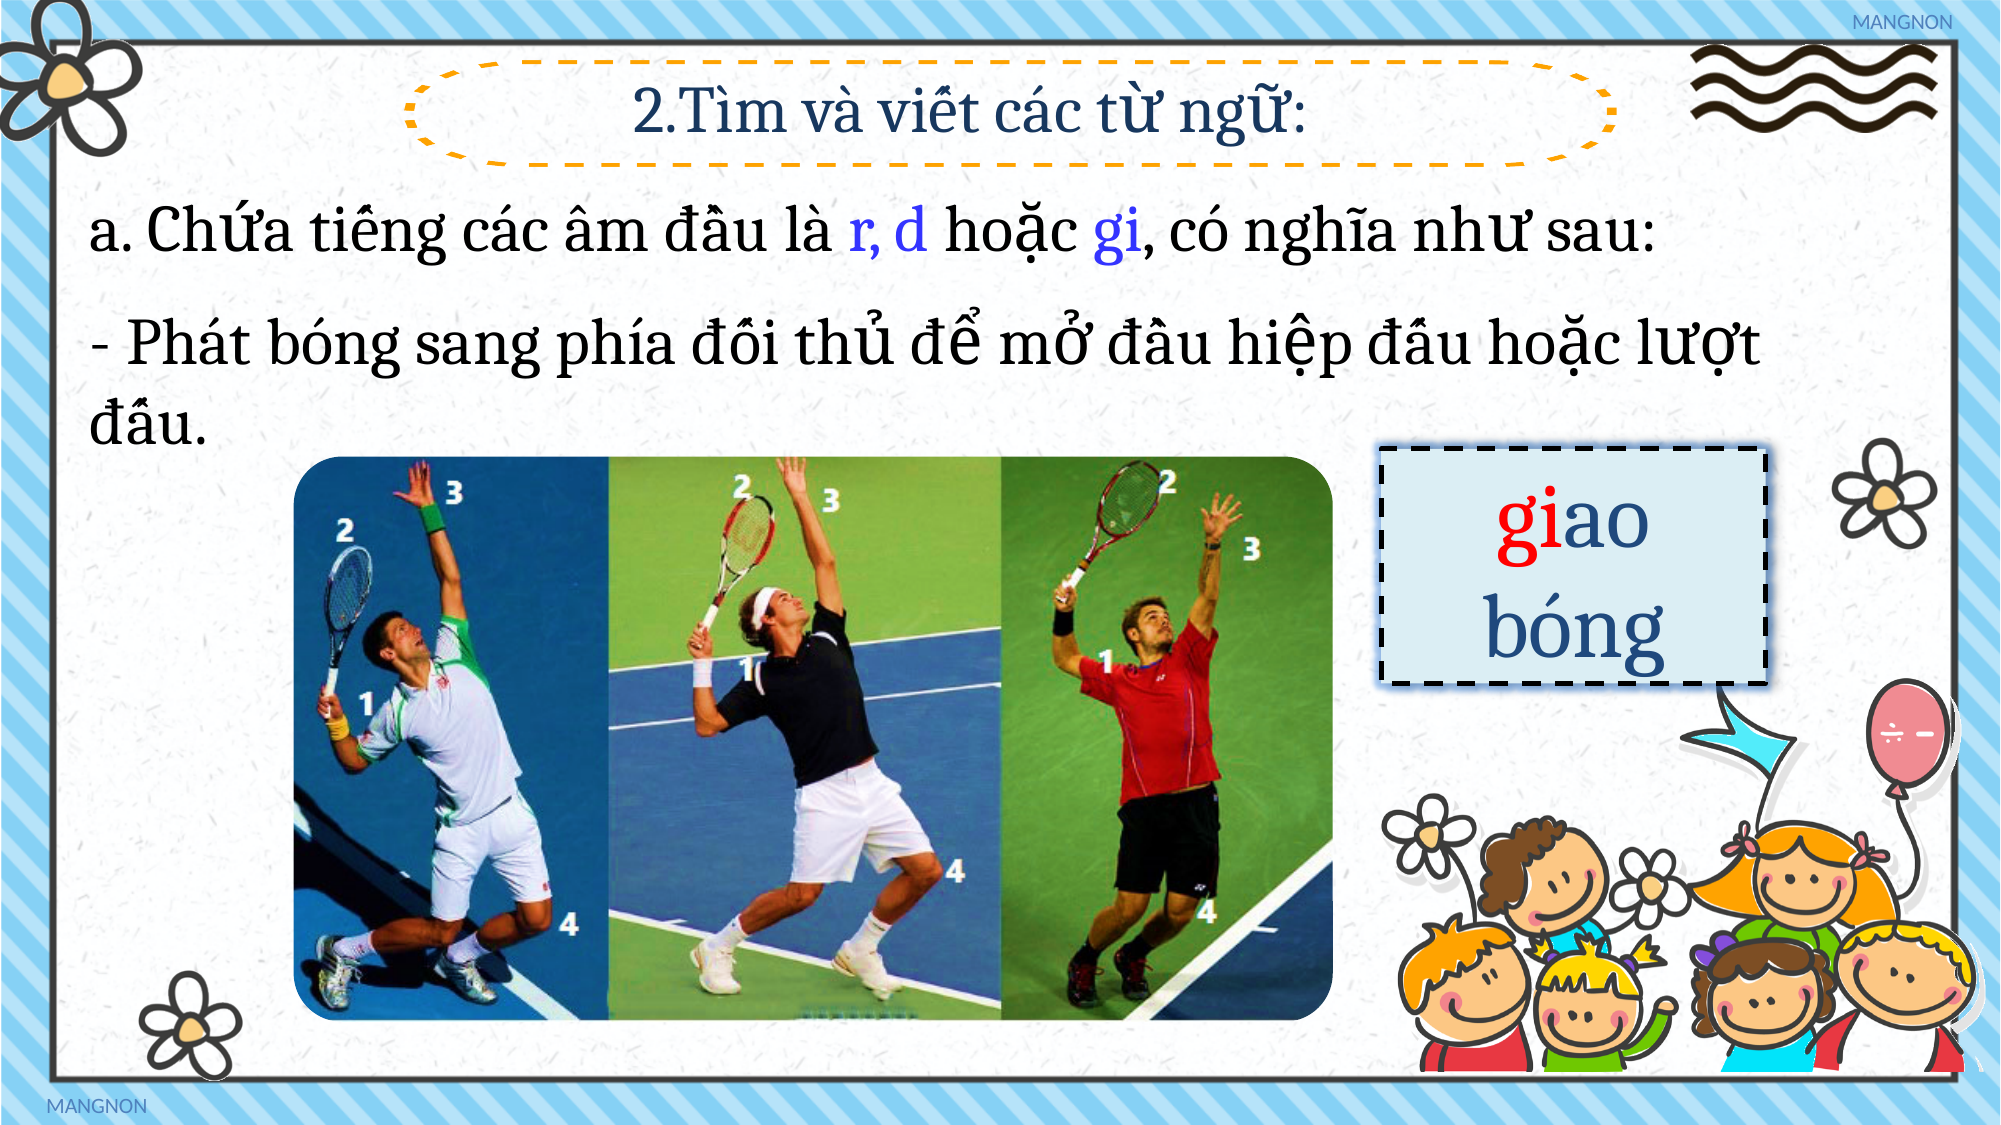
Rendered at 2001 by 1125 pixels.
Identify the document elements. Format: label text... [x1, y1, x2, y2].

picture [0, 0, 2001, 1125]
text_box a. Chứa tiếng các âm đầu là r, d hoặc gi, có nghĩa như sau: - Phát bóng sang phía đối thủ để mở đầu hiệp đấu hoặc lượt đấu. [74, 177, 1815, 579]
text_box giao bóng [1381, 448, 1766, 671]
